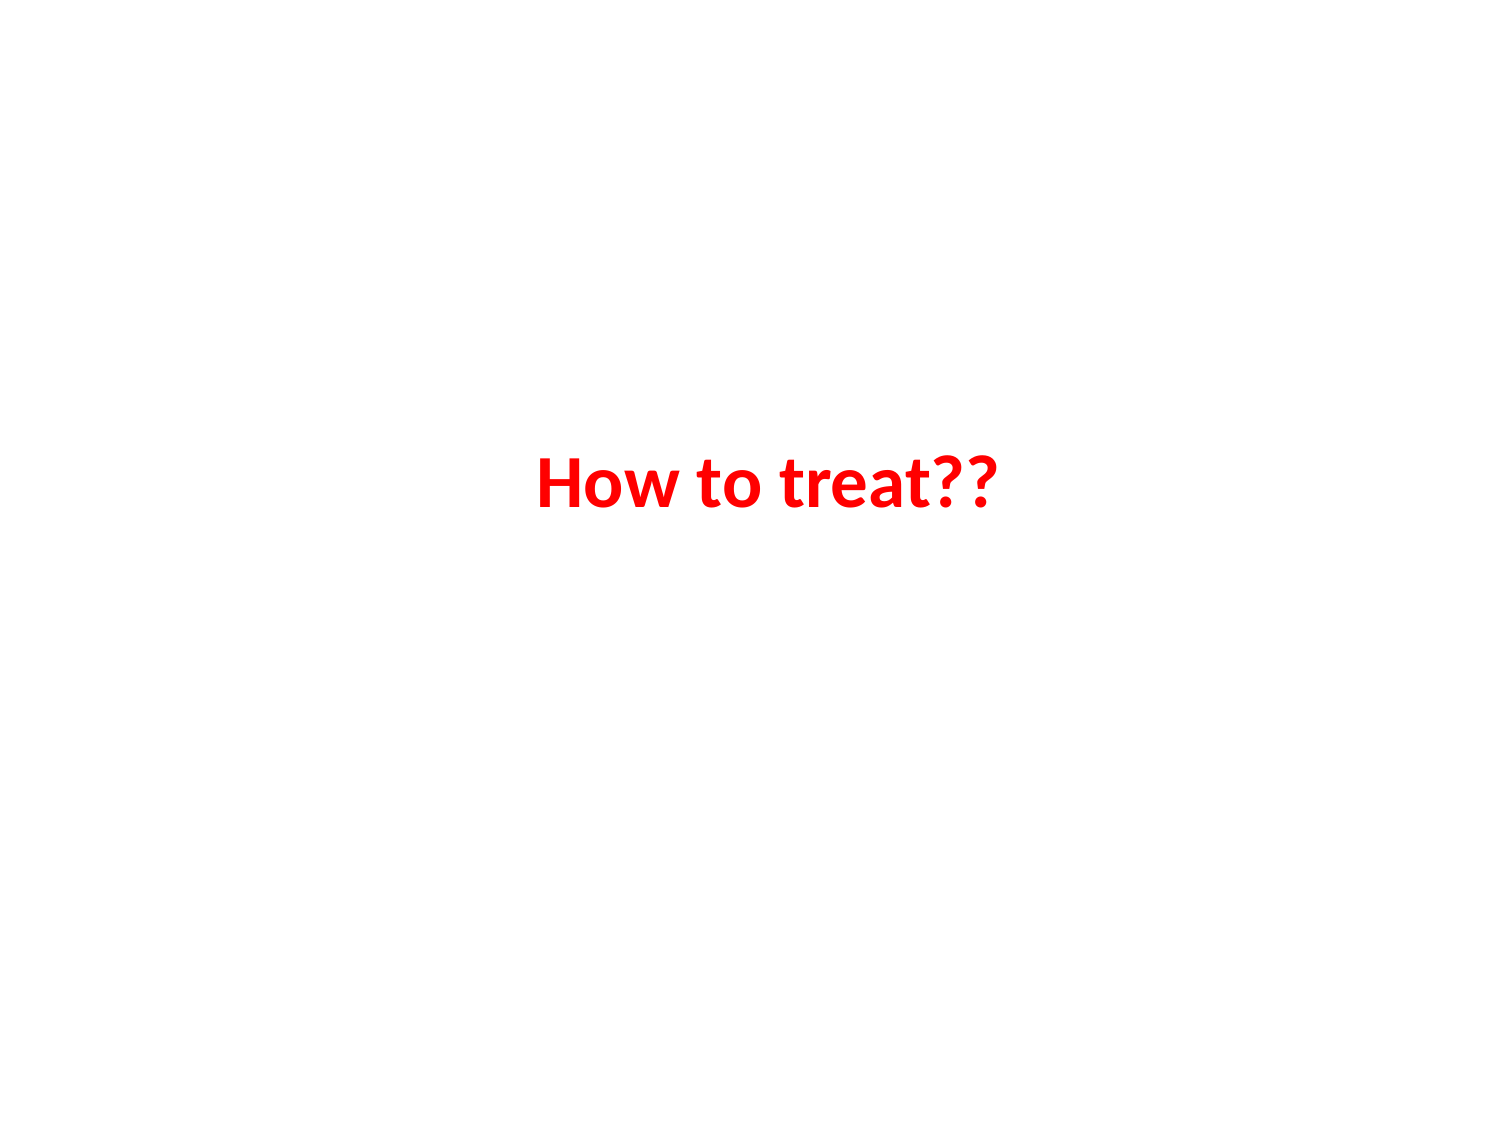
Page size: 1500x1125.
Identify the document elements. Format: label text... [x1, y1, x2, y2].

text_box How to treat?? [349, 424, 1188, 530]
